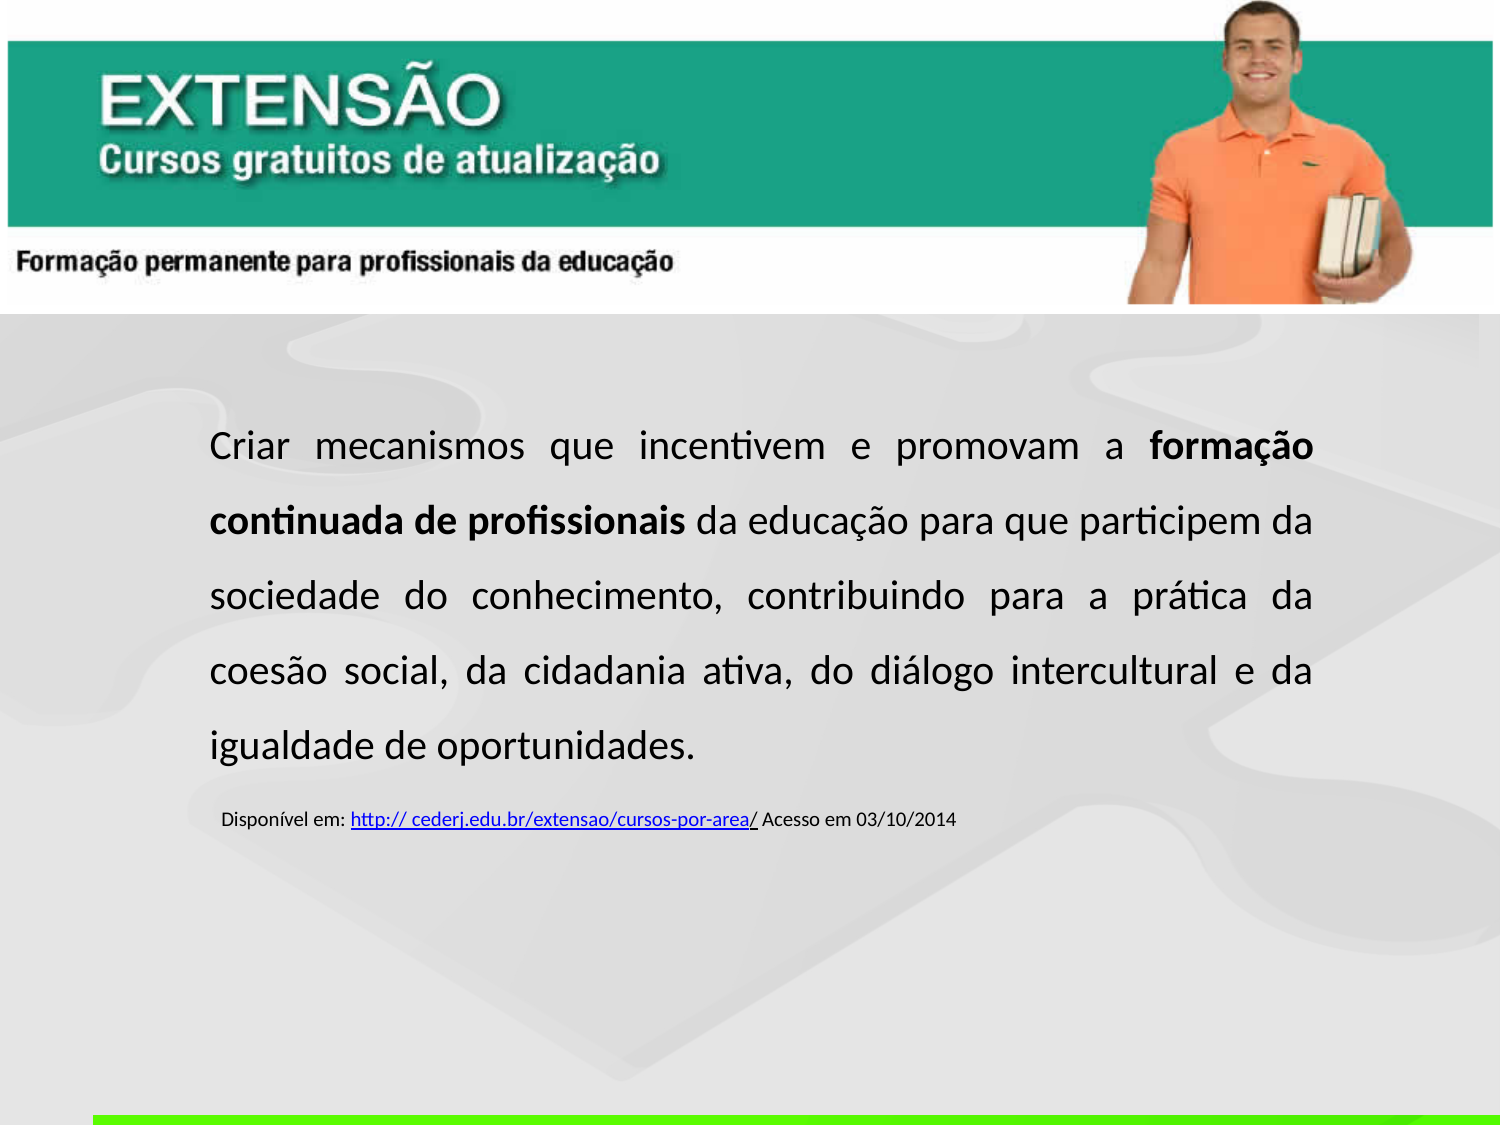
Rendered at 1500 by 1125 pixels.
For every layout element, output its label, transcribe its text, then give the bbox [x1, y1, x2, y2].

picture [0, 0, 1500, 1125]
text_box Criar mecanismos que incentivem e promovam a formação continuada de profissionais da educação para que participem da sociedade do conhecimento, contribuindo para a prática da coesão social, da cidadania ativa, do diálogo intercultural e da igualdade de oportunidades. [194, 385, 1329, 775]
text_box Disponível em: http:// cederj.edu.br/extensao/cursos-por-area/ Acesso em 03/10/2014 [206, 798, 1034, 839]
